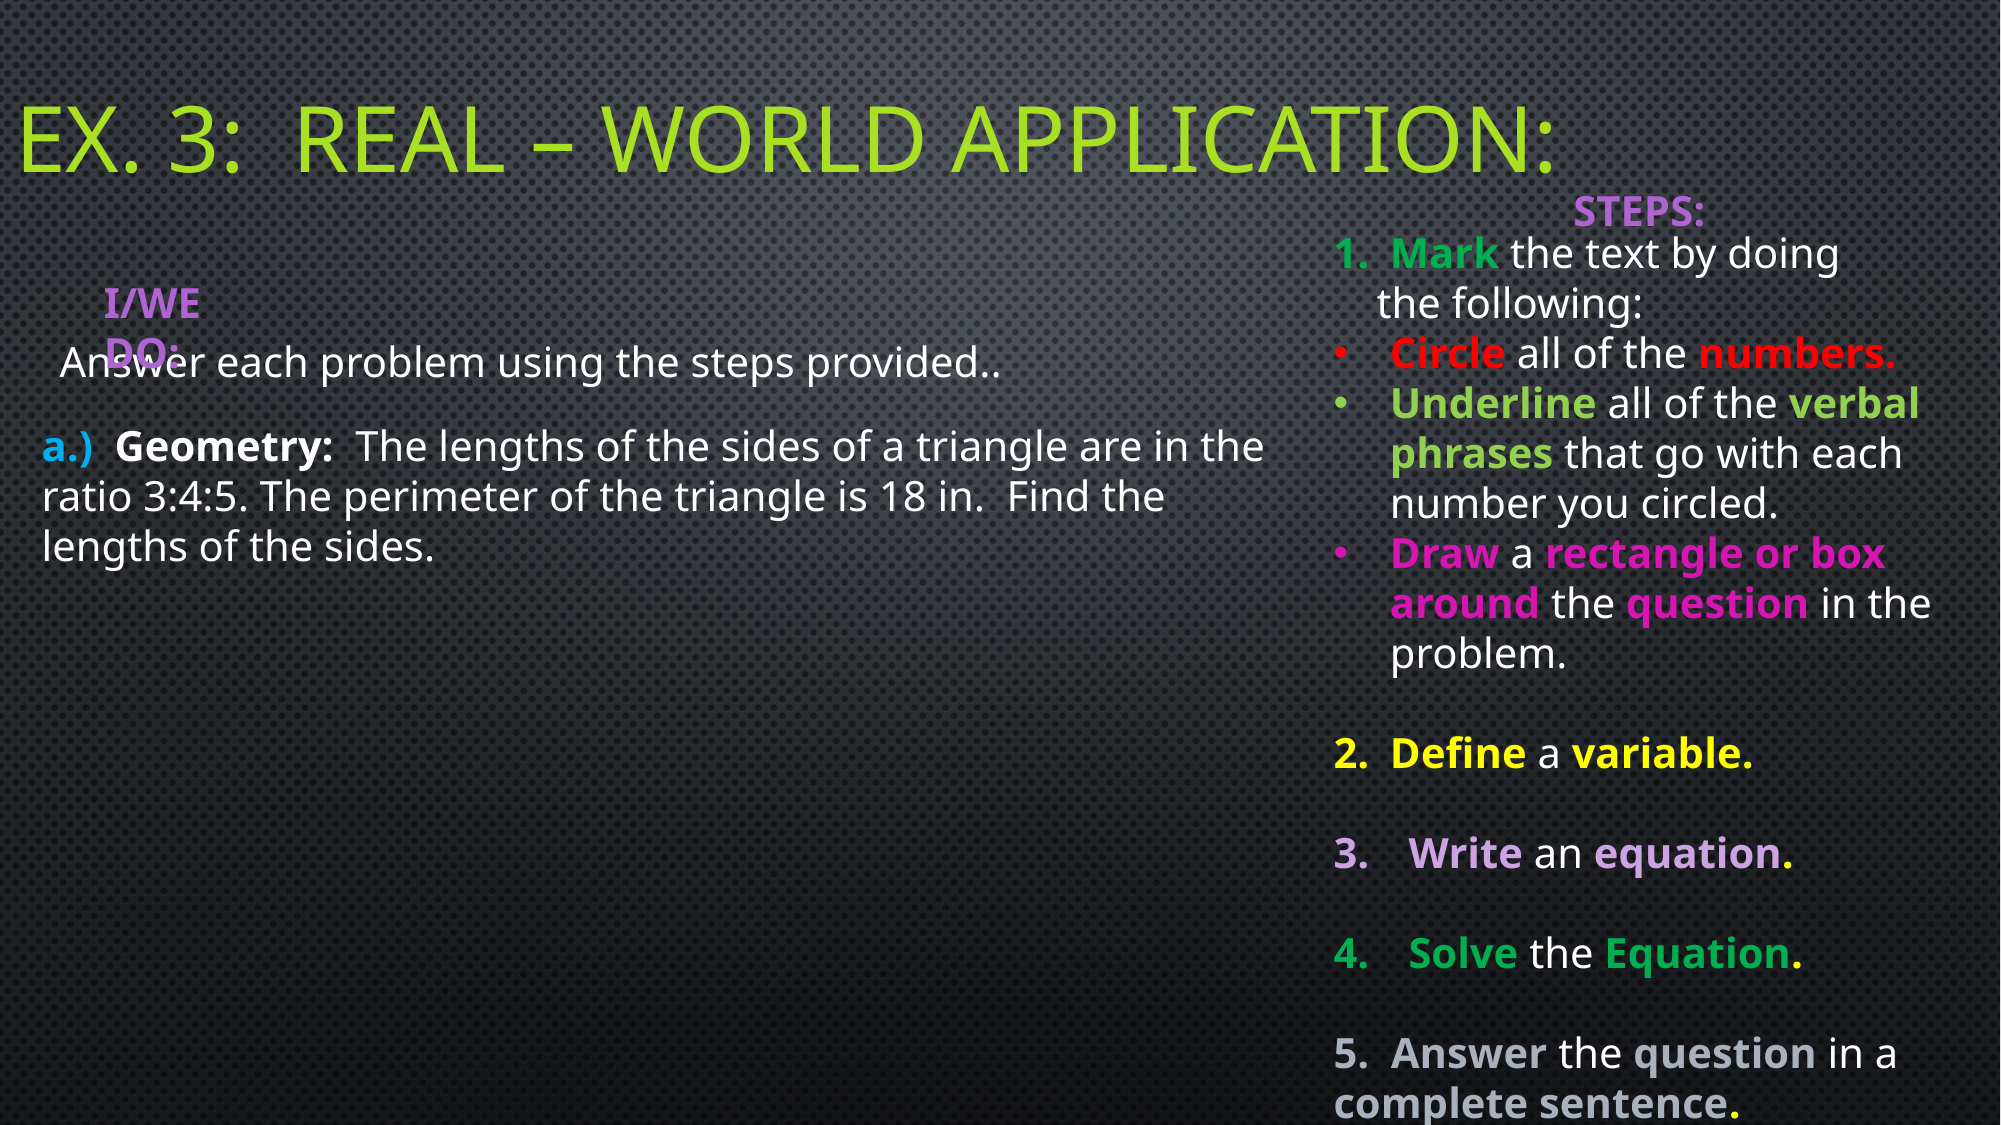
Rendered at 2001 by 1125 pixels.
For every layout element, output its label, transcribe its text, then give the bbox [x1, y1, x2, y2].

text_box Answer each problem using the steps provided.. [44, 328, 1077, 394]
text_box STEPS: [1558, 177, 1721, 219]
text_box a.) Geometry: The lengths of the sides of a triangle are in the ratio 3:4:5. The perimeter of the triangle is 18 in. Find the lengths of the sides. [26, 412, 1292, 578]
text_box Mark the text by doing the following: Circle all of the numbers. Underline all of the verbal phrases that go with each number you circled. Draw a rectangle or box around the question in the problem. Define a variable. Write an equation. Solve the Equation. 5. Answer the question in a complete sentence. [1318, 219, 2000, 1125]
text_box I/WE DO: [89, 269, 302, 385]
title EX. 3: Real – world application: [0, 45, 2000, 227]
